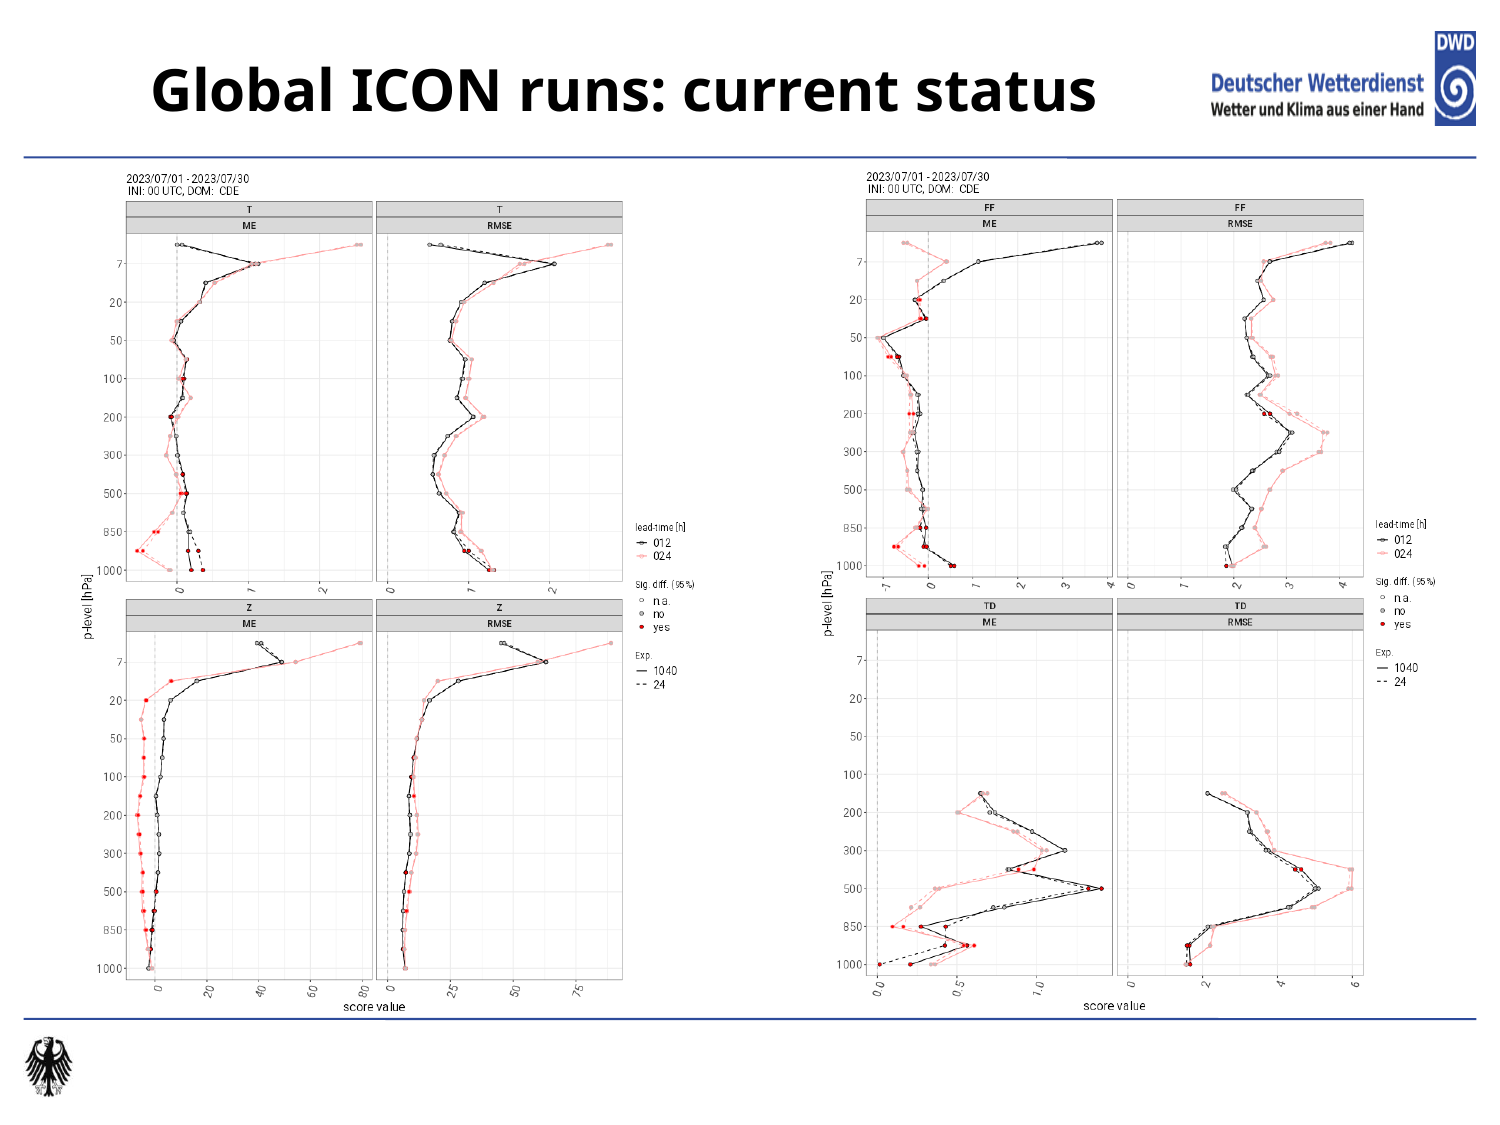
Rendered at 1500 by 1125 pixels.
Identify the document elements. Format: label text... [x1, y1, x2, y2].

picture [78, 170, 703, 1017]
text_box Global ICON runs: current status [118, 37, 1129, 140]
picture [817, 168, 1444, 1016]
picture [1211, 31, 1476, 126]
picture [23, 1035, 74, 1098]
